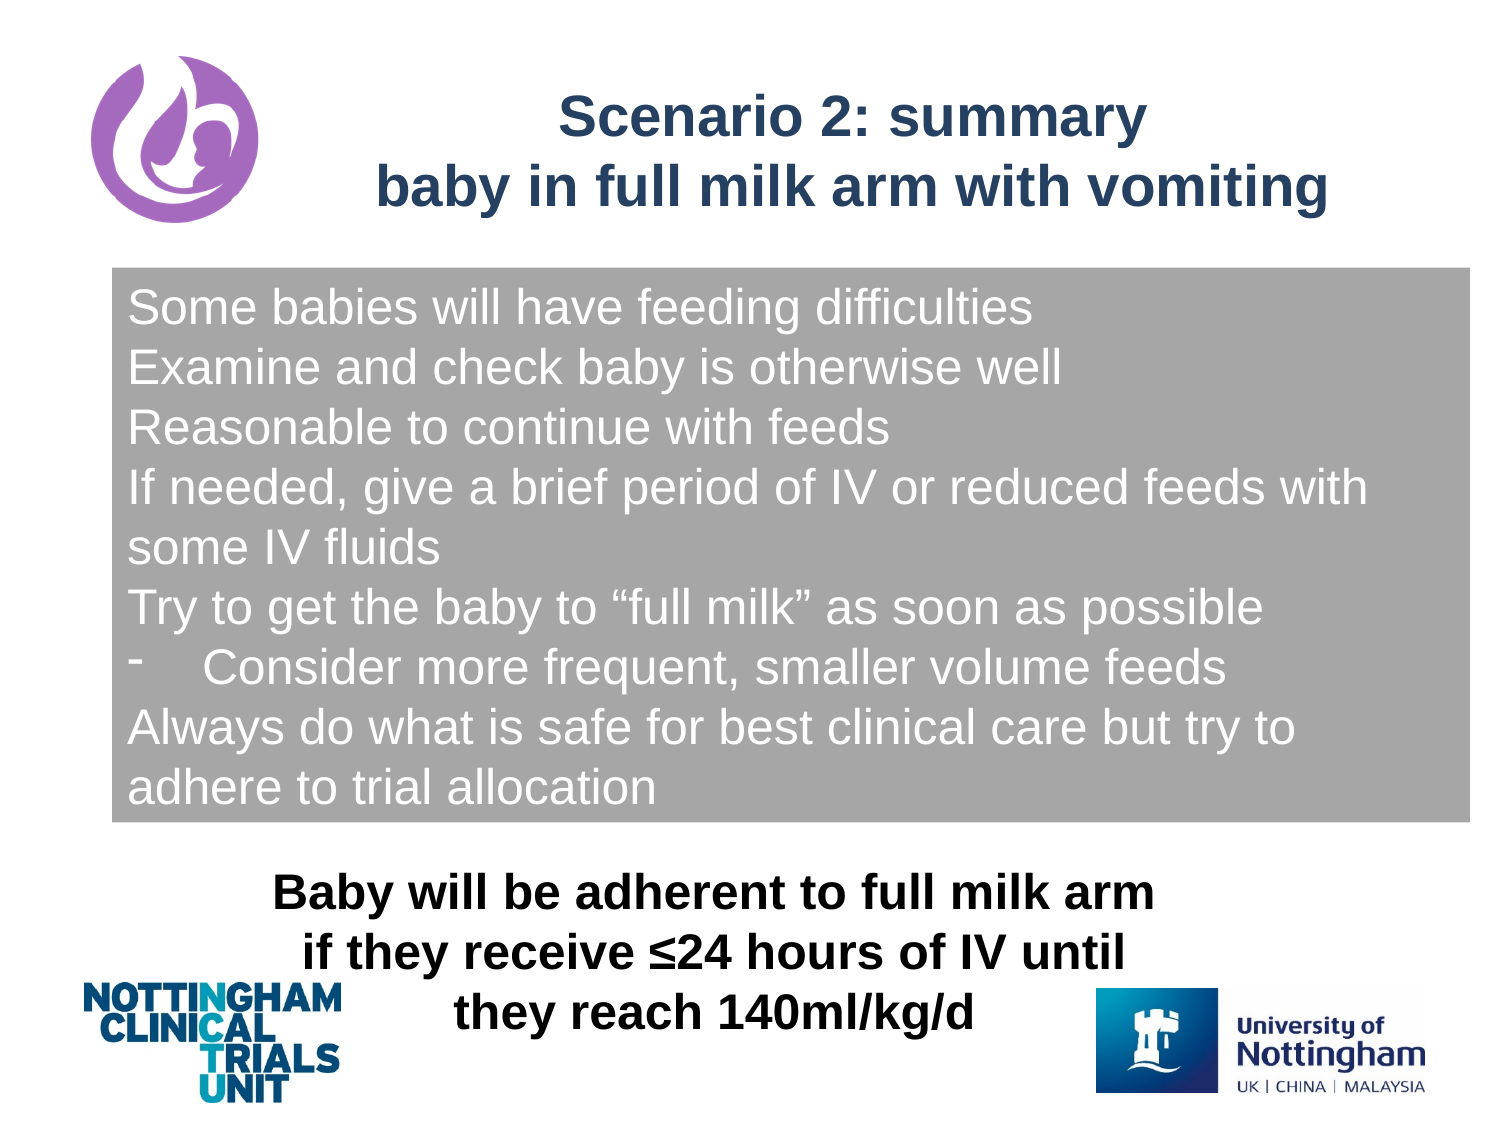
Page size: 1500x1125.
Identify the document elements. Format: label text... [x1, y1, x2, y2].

text_box Scenario 2: summary baby in full milk arm with vomiting [312, 70, 1394, 226]
picture [84, 982, 341, 1103]
picture [1096, 988, 1425, 1093]
text_box Some babies will have feeding difficulties Examine and check baby is otherwise well Reasonable to continue with feeds If needed, give a brief period of IV or reduced feeds with some IV fluids Try to get the baby to “full milk” as soon as possible Consider more frequent, smaller volume feeds Always do what is safe for best clinical care but try to adhere to trial allocation [112, 267, 1470, 823]
text_box Baby will be adherent to full milk arm if they receive ≤24 hours of IV until they reach 140ml/kg/d [242, 852, 1187, 1047]
picture [76, 44, 270, 233]
